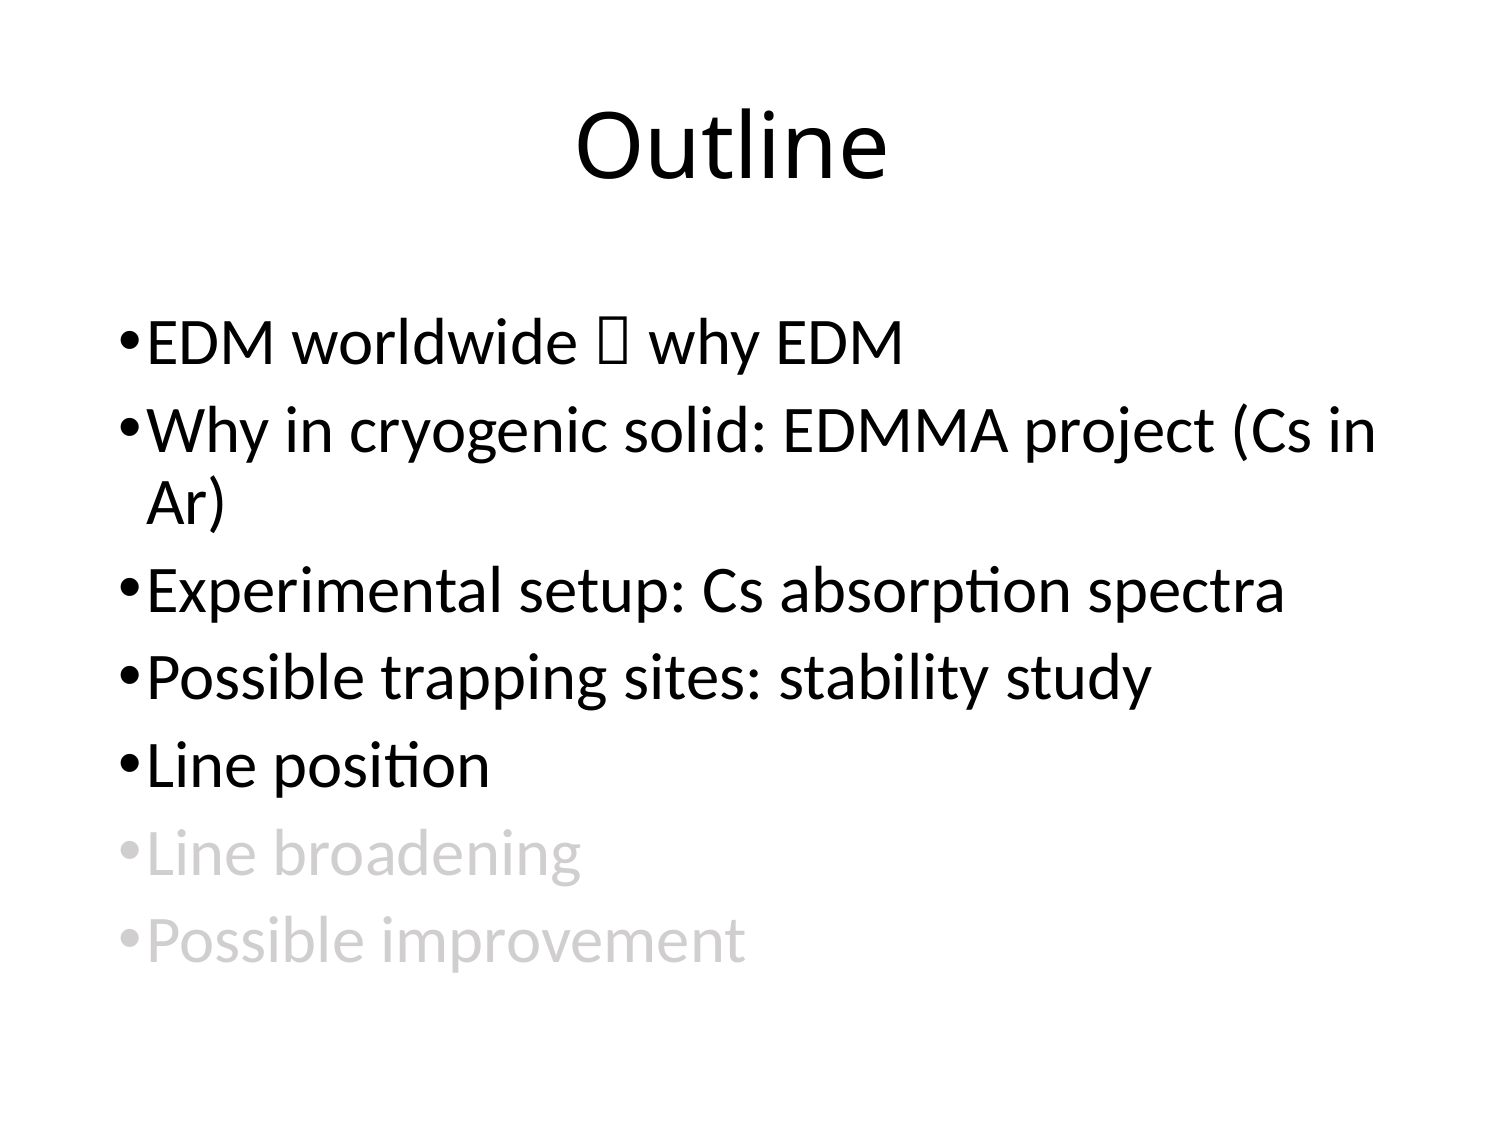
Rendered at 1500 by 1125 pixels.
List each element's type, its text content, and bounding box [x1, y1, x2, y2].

list EDM worldwide  why EDM Why in cryogenic solid: EDMMA project (Cs in Ar) Experimental setup: Cs absorption spectra Possible trapping sites: stability study Line position Line broadening Possible improvement [103, 299, 1397, 1014]
title Outline [558, 60, 969, 239]
